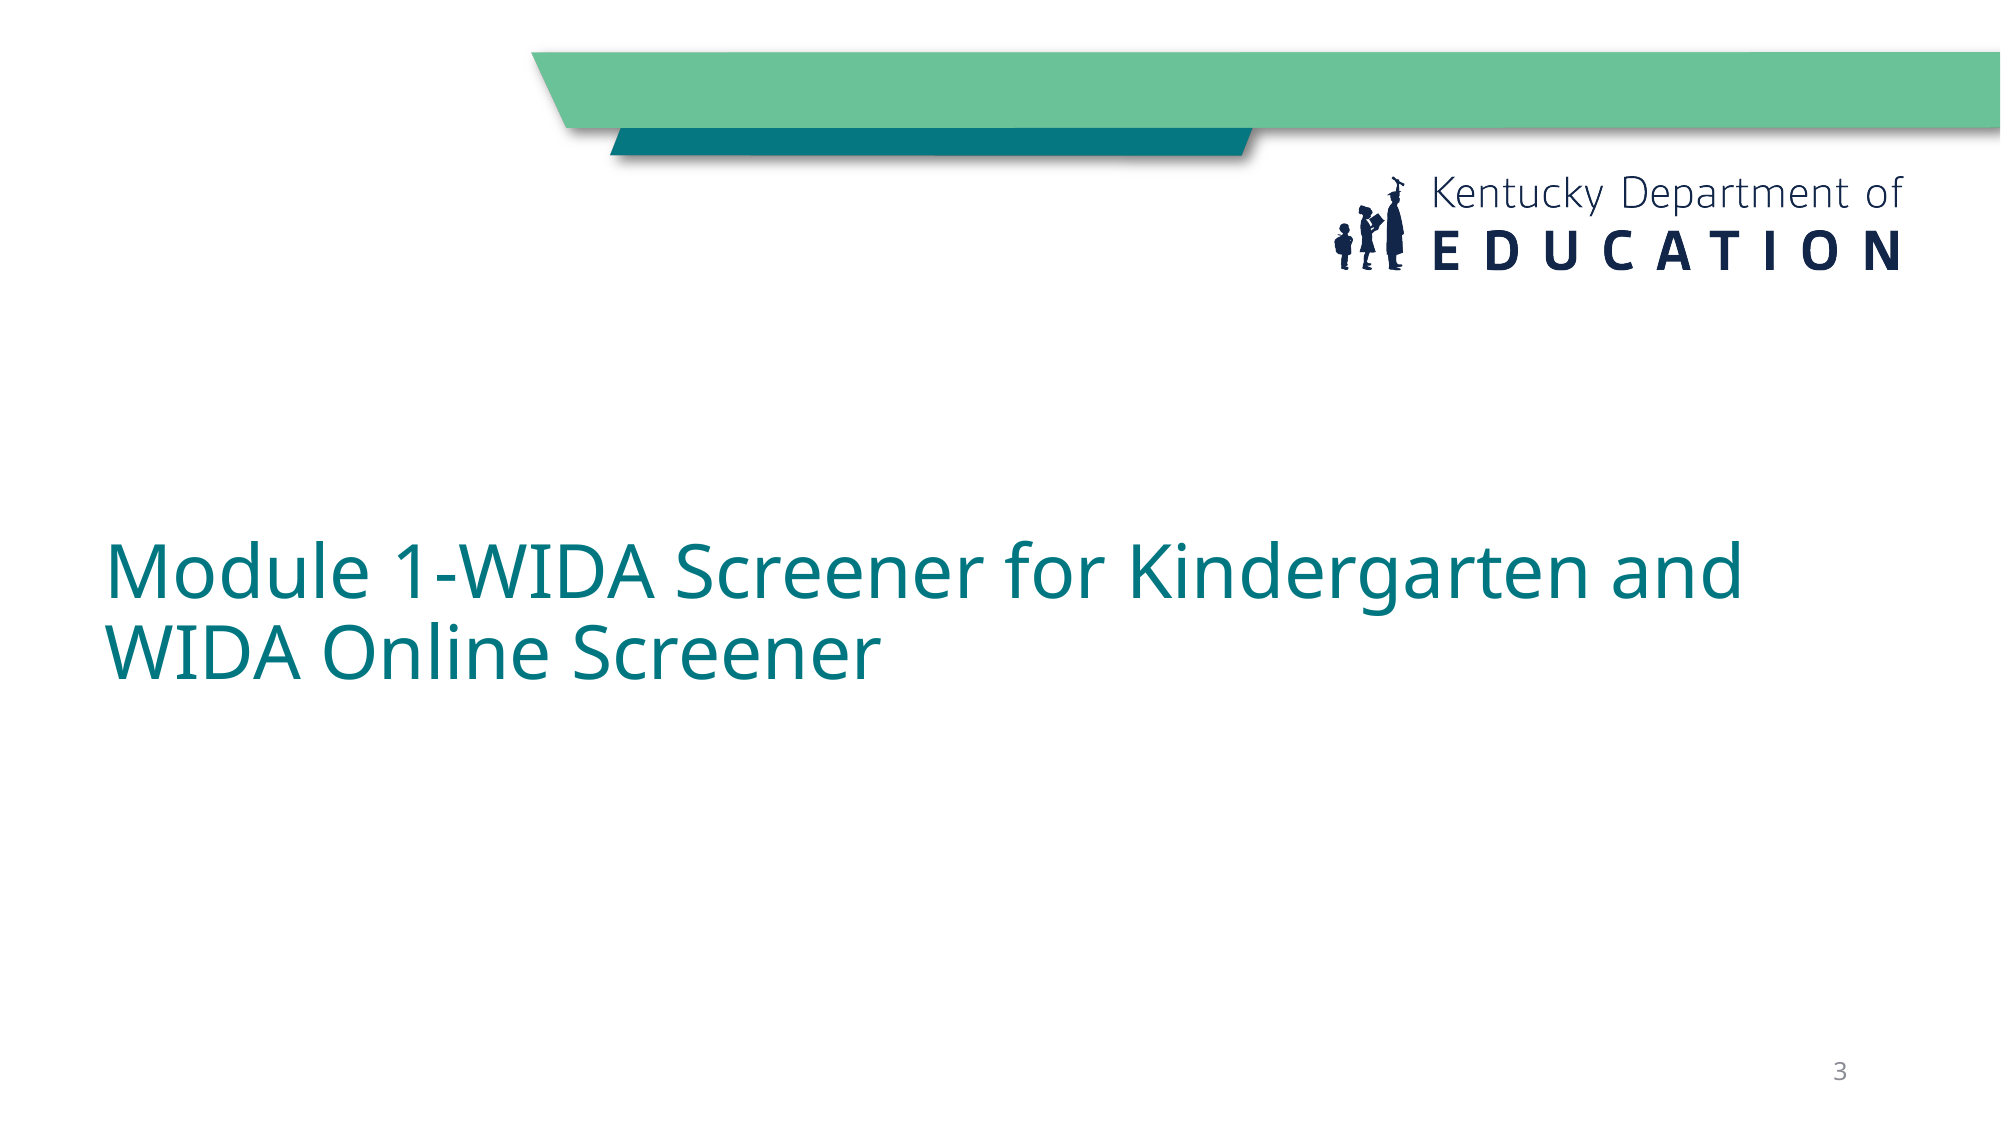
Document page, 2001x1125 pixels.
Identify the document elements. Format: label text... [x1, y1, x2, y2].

title Module 1-WIDA Screener for Kindergarten and WIDA Online Screener [89, 425, 1912, 704]
picture [0, 0, 2001, 1125]
slide_number 3 [1412, 1042, 1863, 1103]
